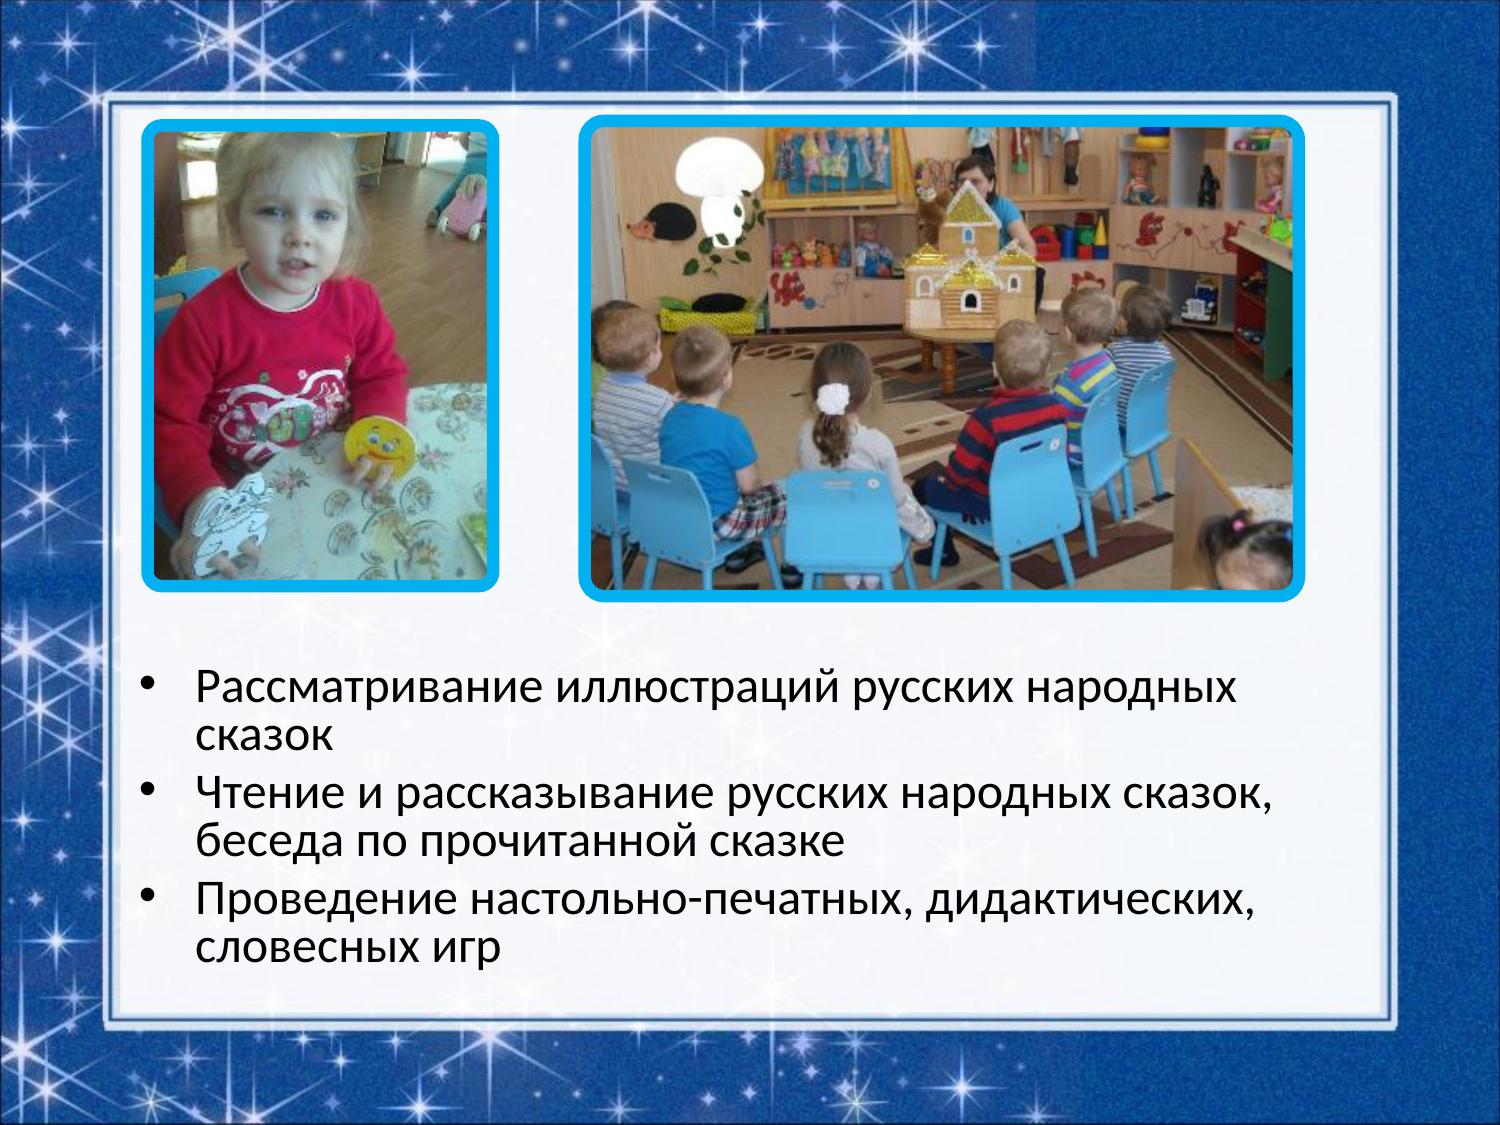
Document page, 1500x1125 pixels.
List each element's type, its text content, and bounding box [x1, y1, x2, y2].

picture [0, 0, 1500, 1125]
list Рассматривание иллюстраций русских народных сказок Чтение и рассказывание русских народных сказок, беседа по прочитанной сказке Проведение настольно-печатных, дидактических, словесных игр [123, 657, 1365, 1012]
